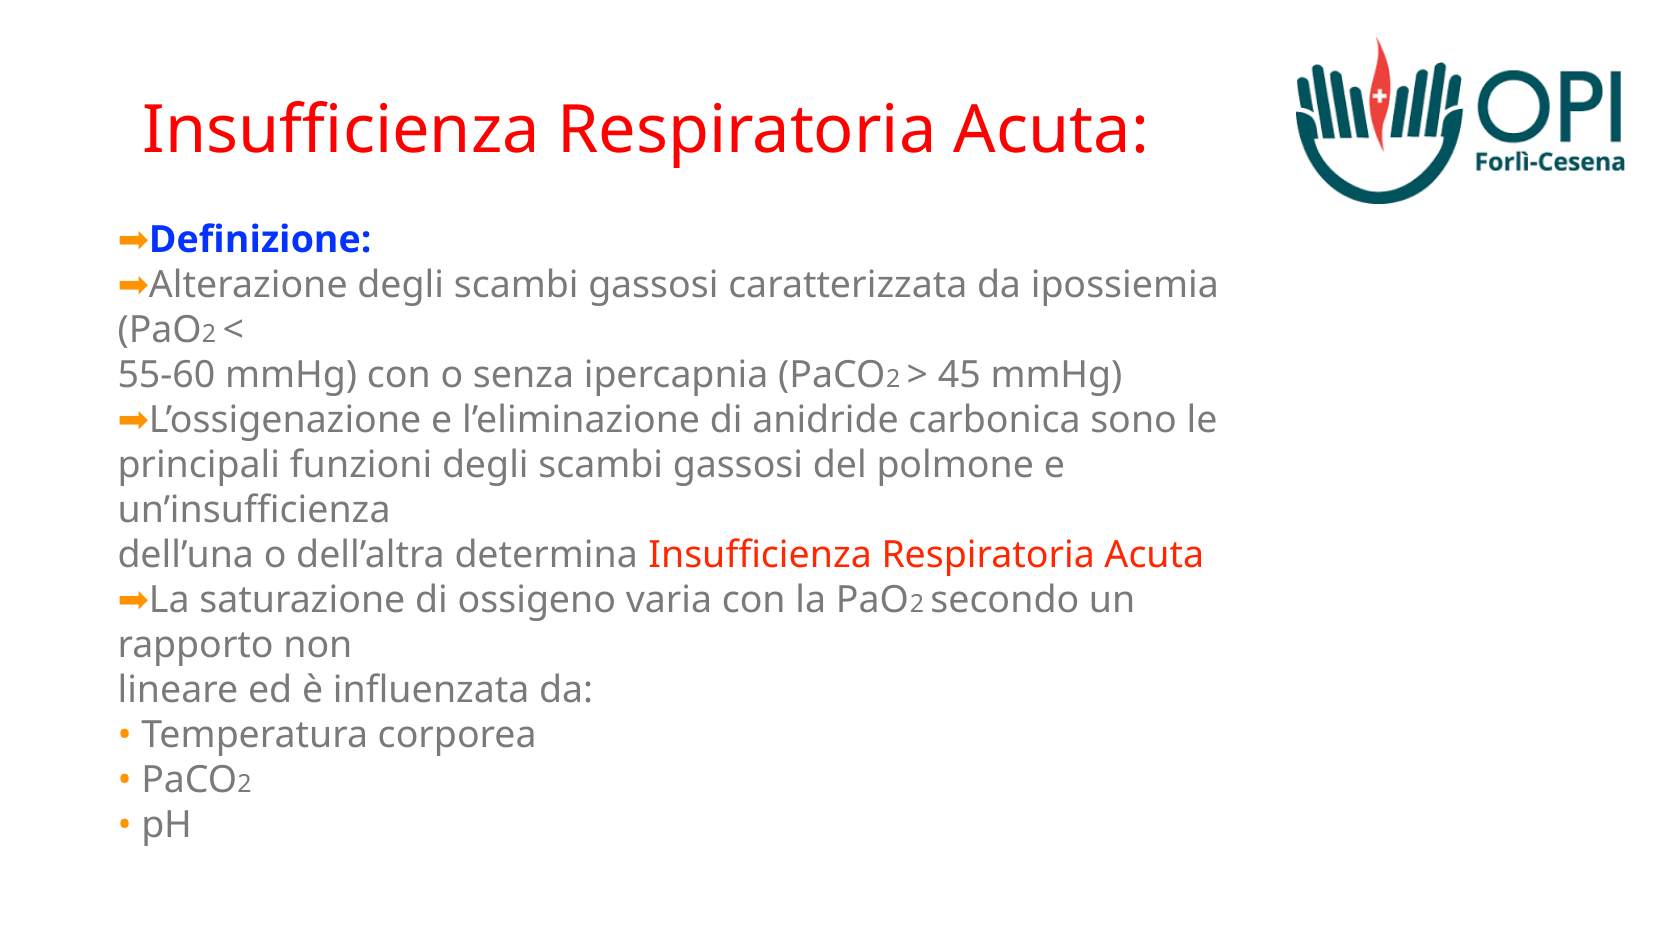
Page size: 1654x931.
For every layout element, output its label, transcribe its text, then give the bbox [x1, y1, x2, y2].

picture [1295, 36, 1625, 204]
text_box Insufficienza Respiratoria Acuta: [82, 48, 1211, 204]
text_box ➡Definizione: ➡Alterazione degli scambi gassosi caratterizzata da ipossiemia (PaO2 < 55-60 mmHg) con o senza ipercapnia (PaCO2 > 45 mmHg) ➡L’ossigenazione e l’eliminazione di anidride carbonica sono le principali funzioni degli scambi gassosi del polmone e un’insufficienza dell’una o dell’altra determina Insufficienza Respiratoria Acuta ➡La saturazione di ossigeno varia con la PaO2 secondo un rapporto non lineare ed è influenzata da: • Temperatura corporea • PaCO2 • pH [102, 207, 1249, 853]
